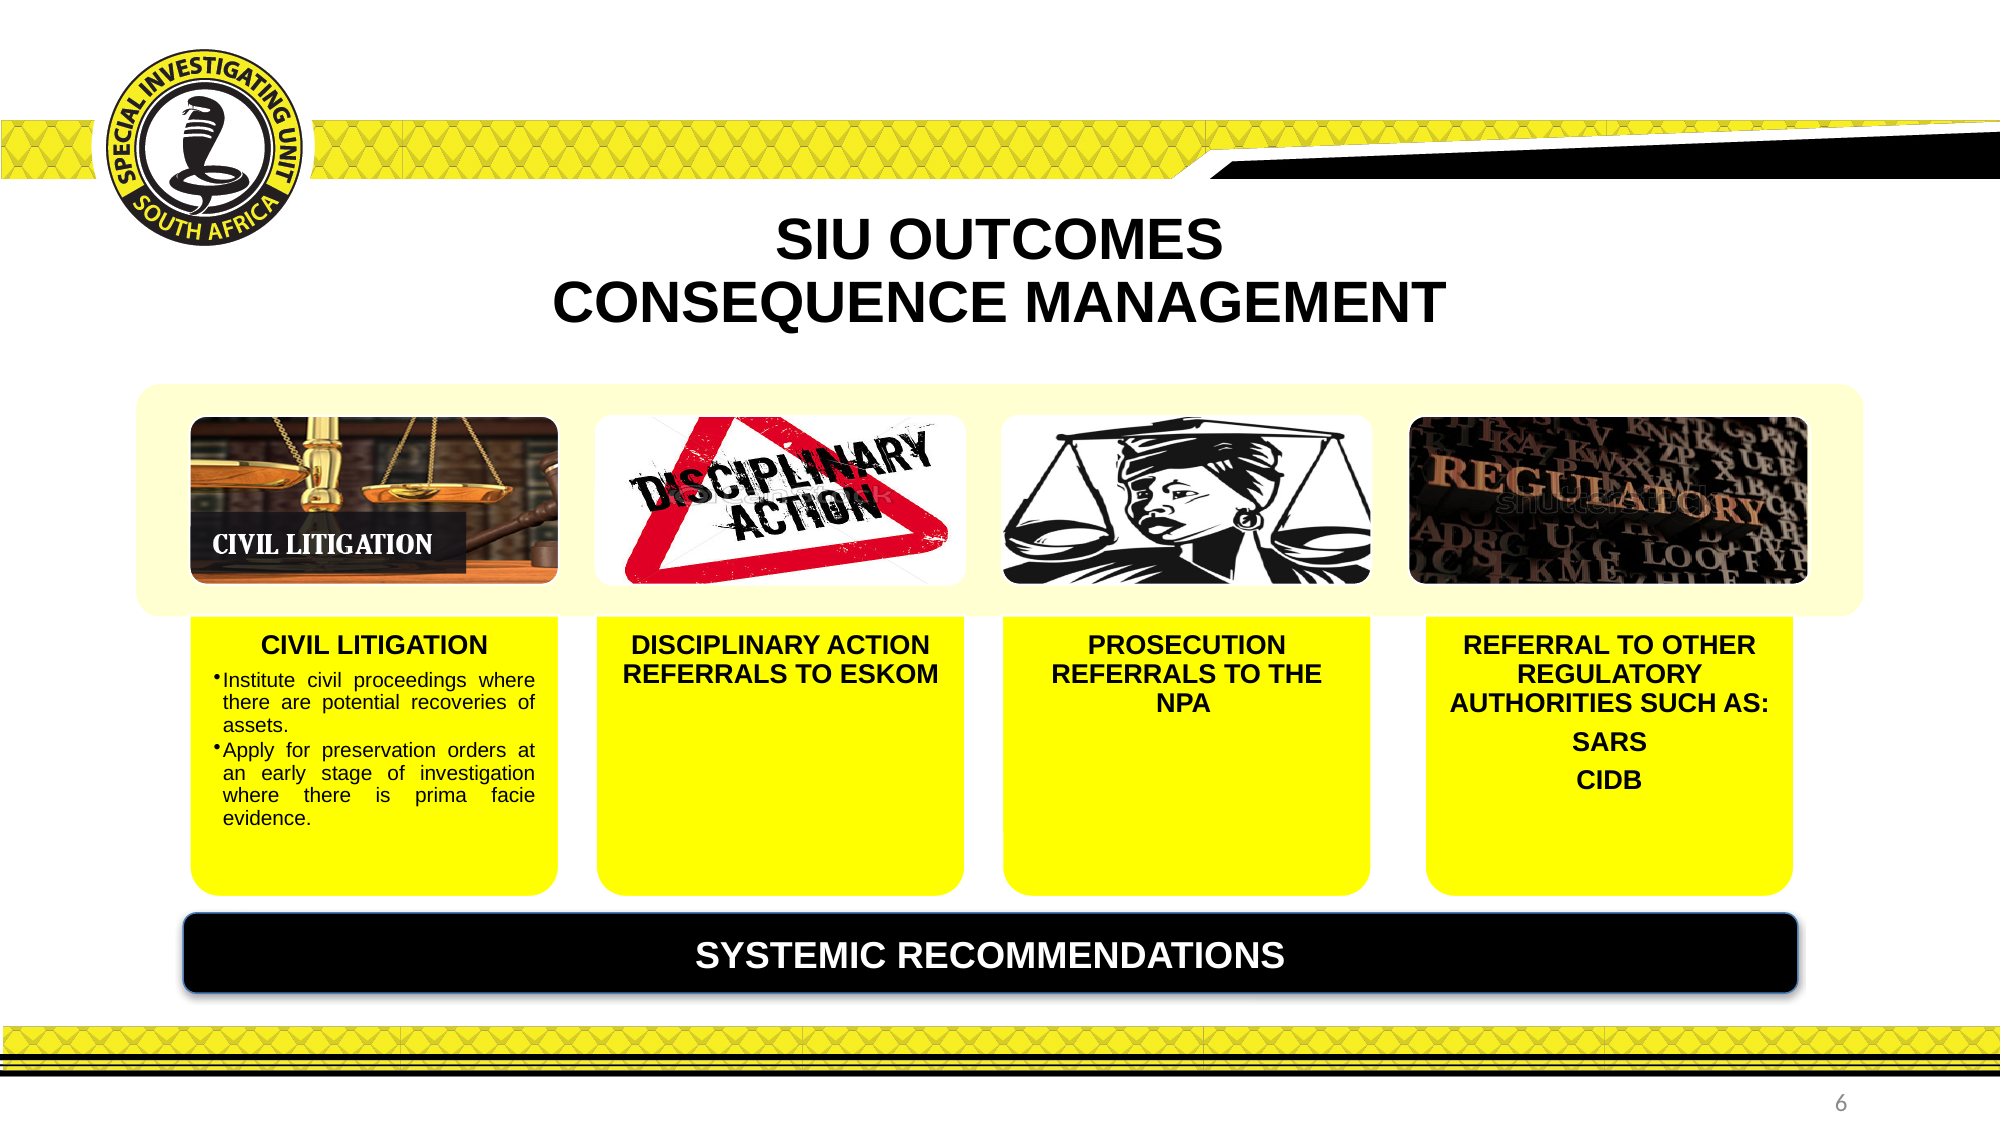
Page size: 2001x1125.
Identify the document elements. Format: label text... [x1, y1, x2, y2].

title SIU OUTCOMES CONSEQUENCE MANAGEMENT [137, 195, 1863, 349]
picture [0, 0, 2000, 1125]
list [137, 385, 1863, 897]
slide_number 6 [1412, 1072, 1863, 1125]
text_box SYSTEMIC RECOMMENDATIONS [183, 912, 1798, 994]
